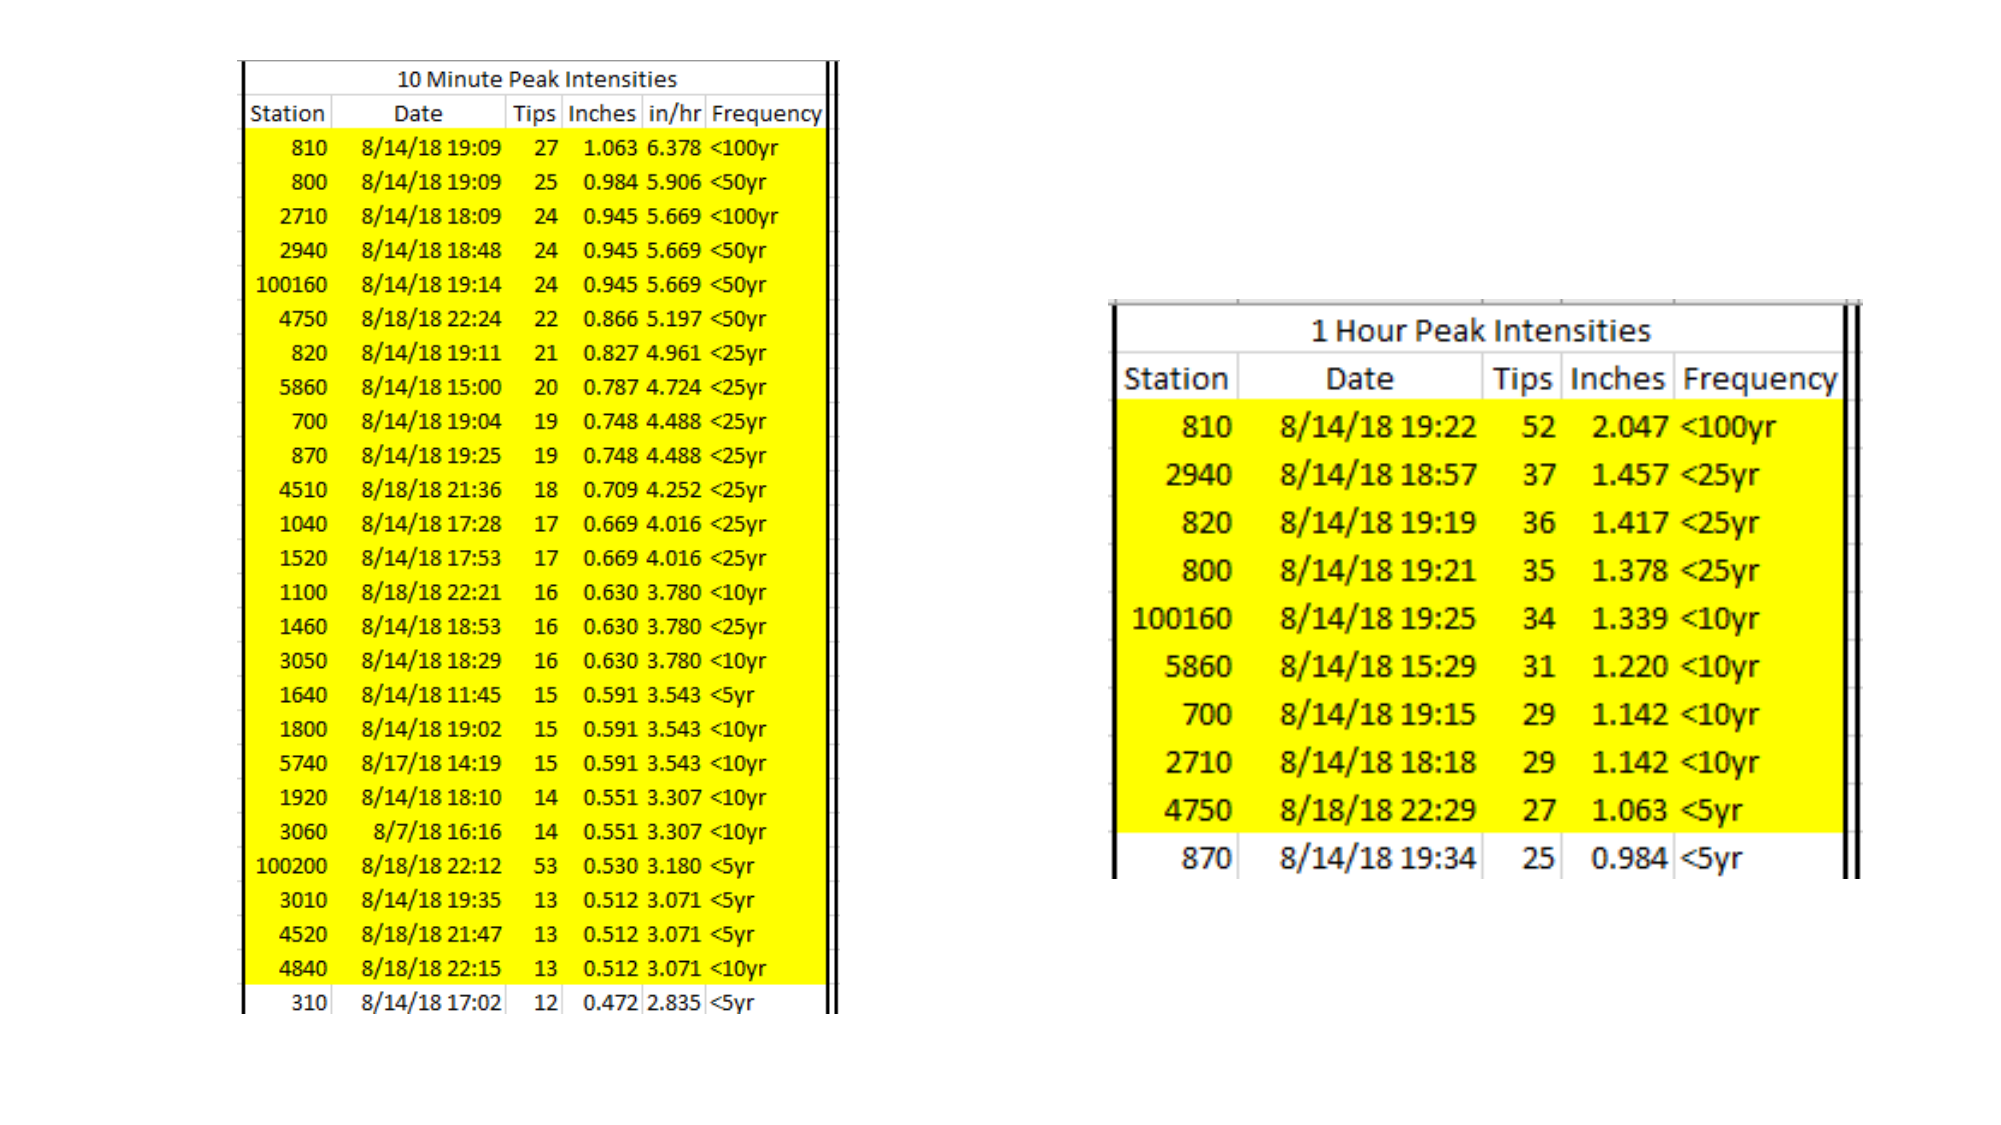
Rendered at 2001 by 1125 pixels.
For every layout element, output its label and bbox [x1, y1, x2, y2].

picture [237, 60, 840, 1014]
picture [1108, 299, 1863, 879]
